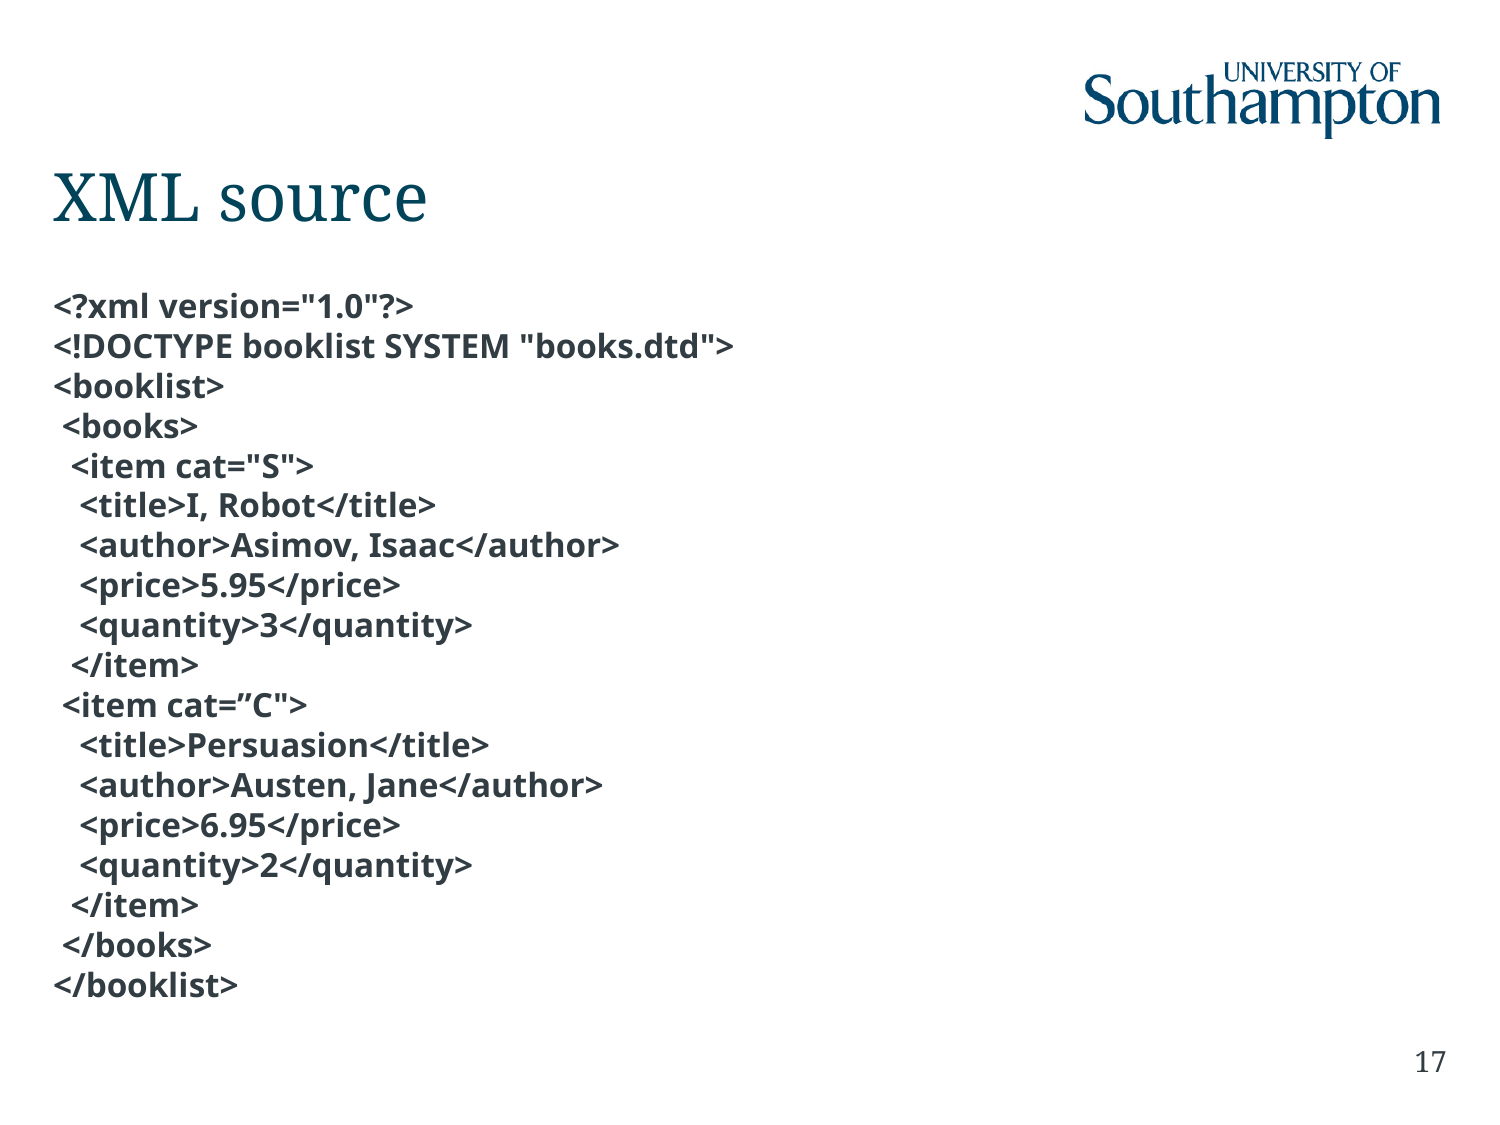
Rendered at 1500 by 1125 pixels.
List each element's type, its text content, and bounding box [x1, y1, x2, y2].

title XML source [52, 147, 1448, 255]
list <?xml version="1.0"?> <!DOCTYPE booklist SYSTEM "books.dtd"> <booklist> <books> <item cat="S"> <title>I, Robot</title> <author>Asimov, Isaac</author> <price>5.95</price> <quantity>3</quantity> </item> <item cat=”C"> <title>Persuasion</title> <author>Austen, Jane</author> <price>6.95</price> <quantity>2</quantity> </item> </books> </booklist> [52, 277, 1448, 1011]
slide_number 17 [1159, 1035, 1448, 1088]
picture [1085, 62, 1440, 139]
